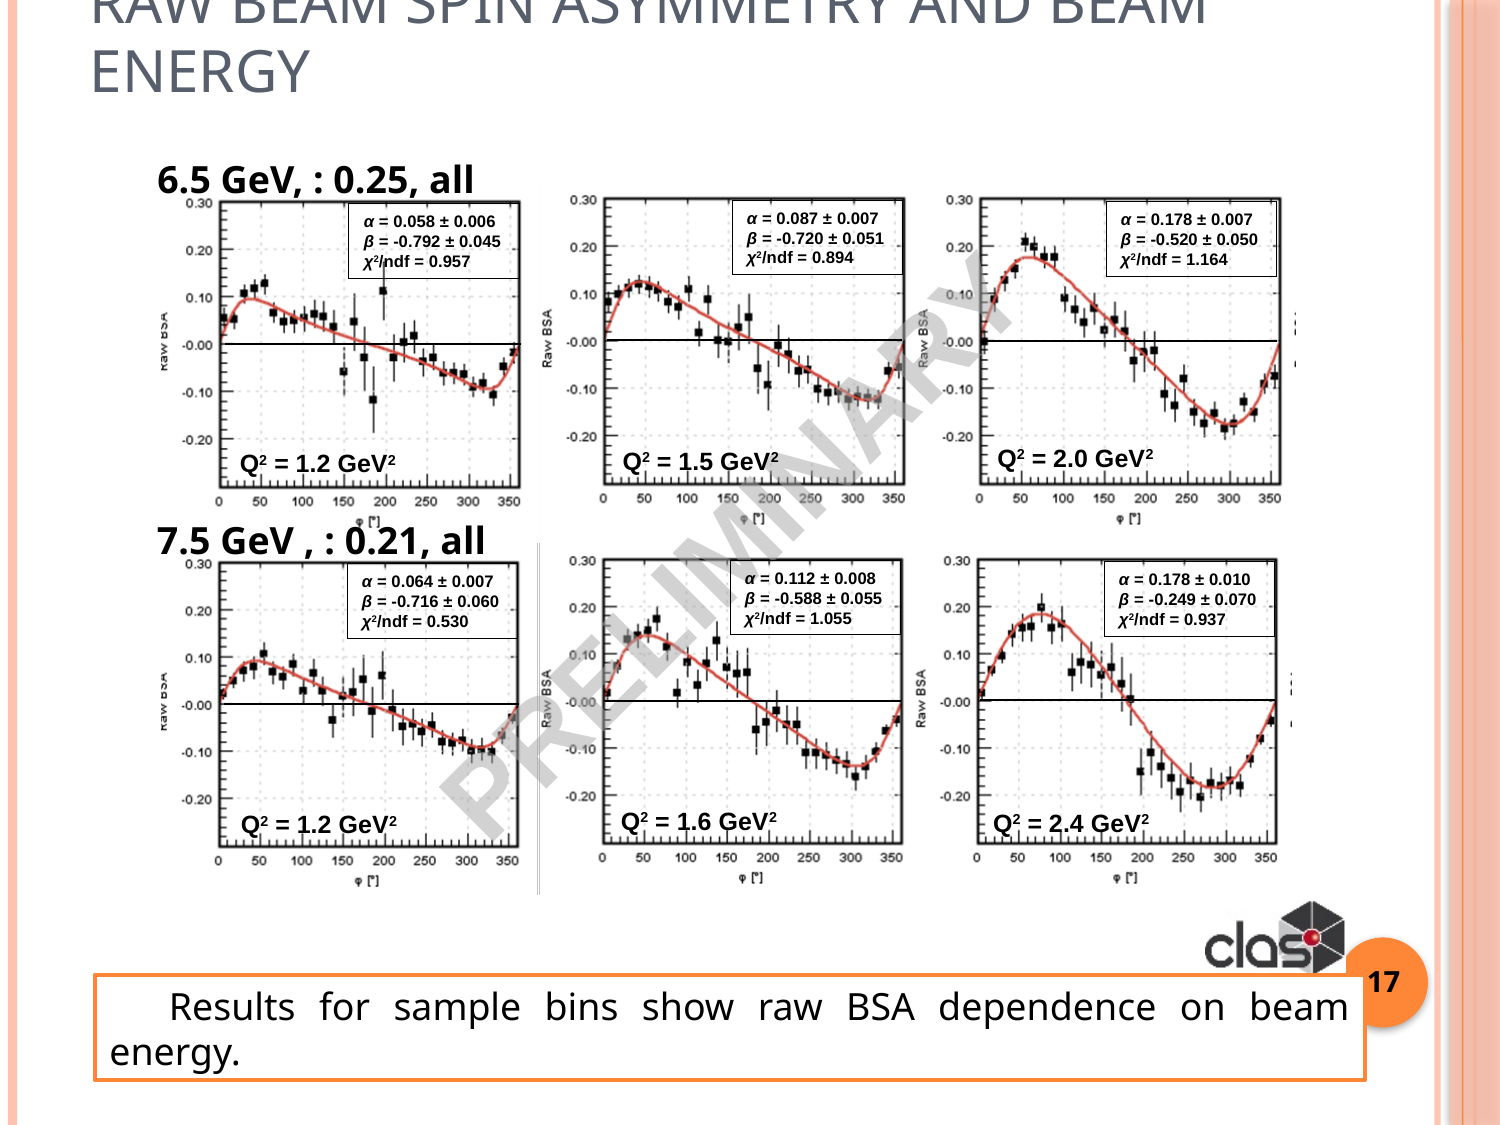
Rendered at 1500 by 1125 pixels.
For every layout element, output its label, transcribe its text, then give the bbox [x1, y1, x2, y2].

slide_number 17 [1352, 940, 1434, 1027]
picture [160, 542, 1292, 895]
title Raw Beam Spin Asymmetry and Beam Energy [75, 43, 1459, 113]
picture [160, 182, 1296, 536]
text_box Results for sample bins show raw BSA dependence on beam energy. [93, 973, 1367, 1082]
picture [1204, 899, 1347, 976]
